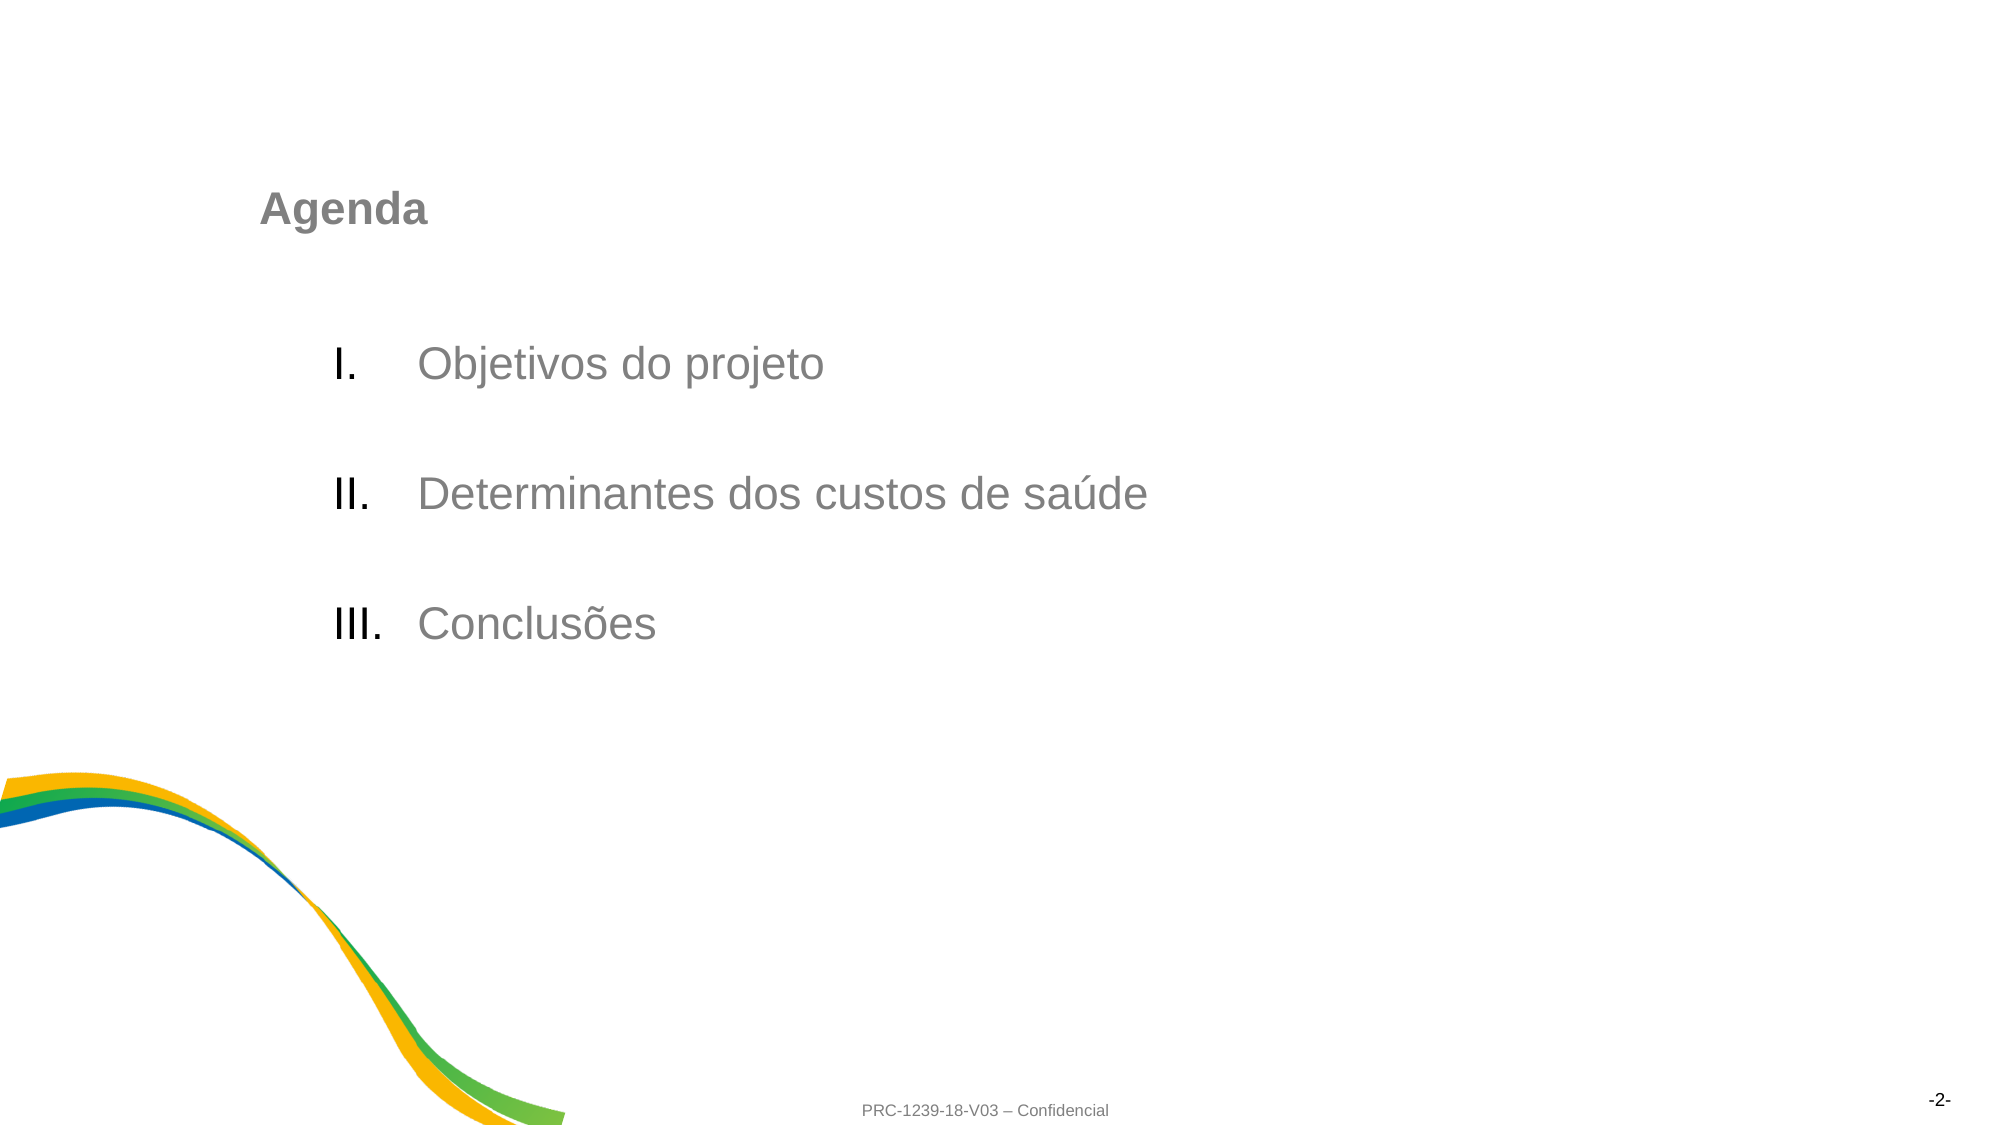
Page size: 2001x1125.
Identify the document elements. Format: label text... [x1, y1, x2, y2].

footer PRC-1239-18-V03 – Confidencial [860, 1097, 1112, 1119]
title Agenda [259, 187, 1223, 235]
text_box Objetivos do projeto Determinantes dos custos de saúde Conclusões [259, 333, 1223, 938]
picture [0, 725, 628, 1125]
